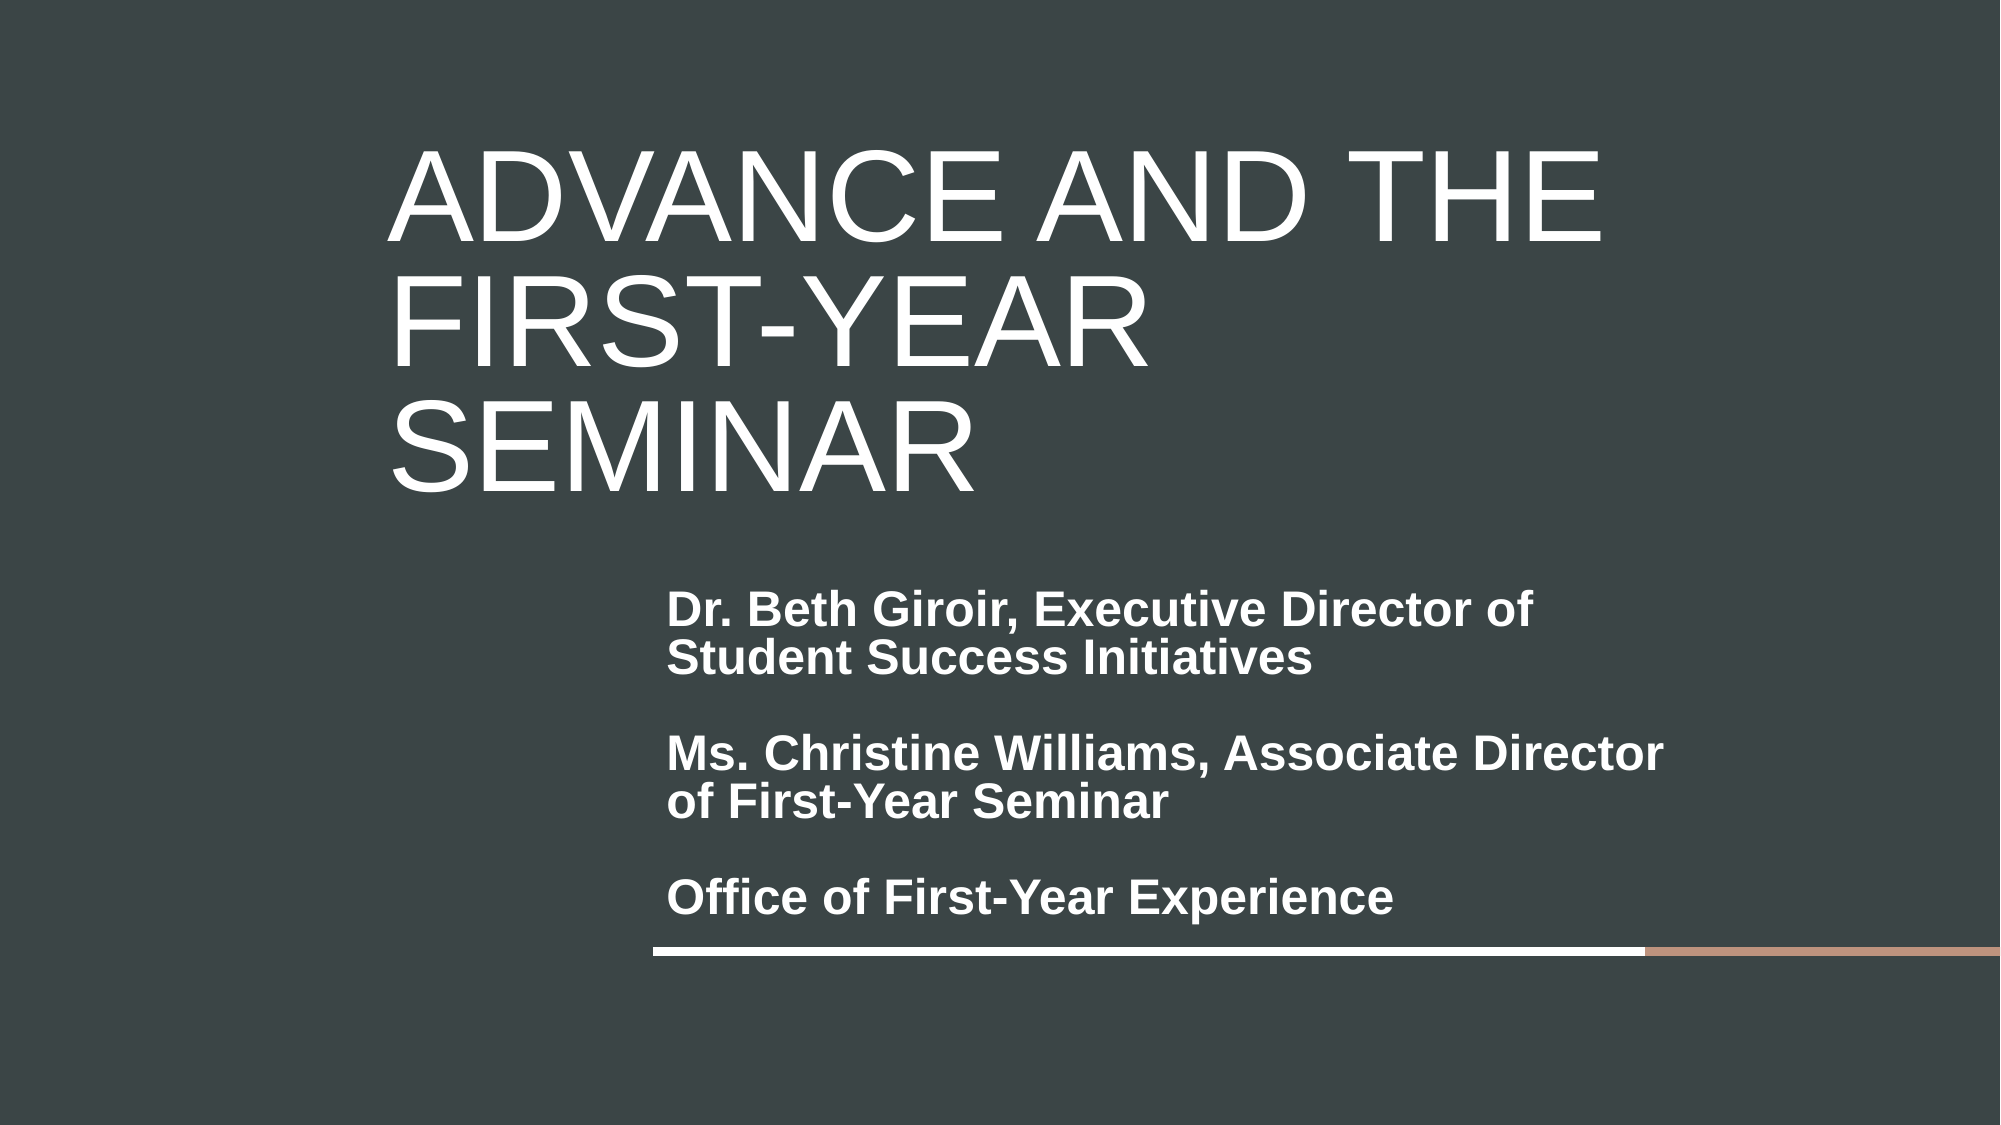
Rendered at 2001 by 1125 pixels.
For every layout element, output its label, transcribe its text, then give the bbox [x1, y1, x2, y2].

subtitle Dr. Beth Giroir, Executive Director of Student Success Initiatives Ms. Christine Williams, Associate Director of First-Year Seminar Office of First-Year Experience [651, 581, 1694, 932]
title Advance and the first-year seminar [371, 133, 1730, 526]
